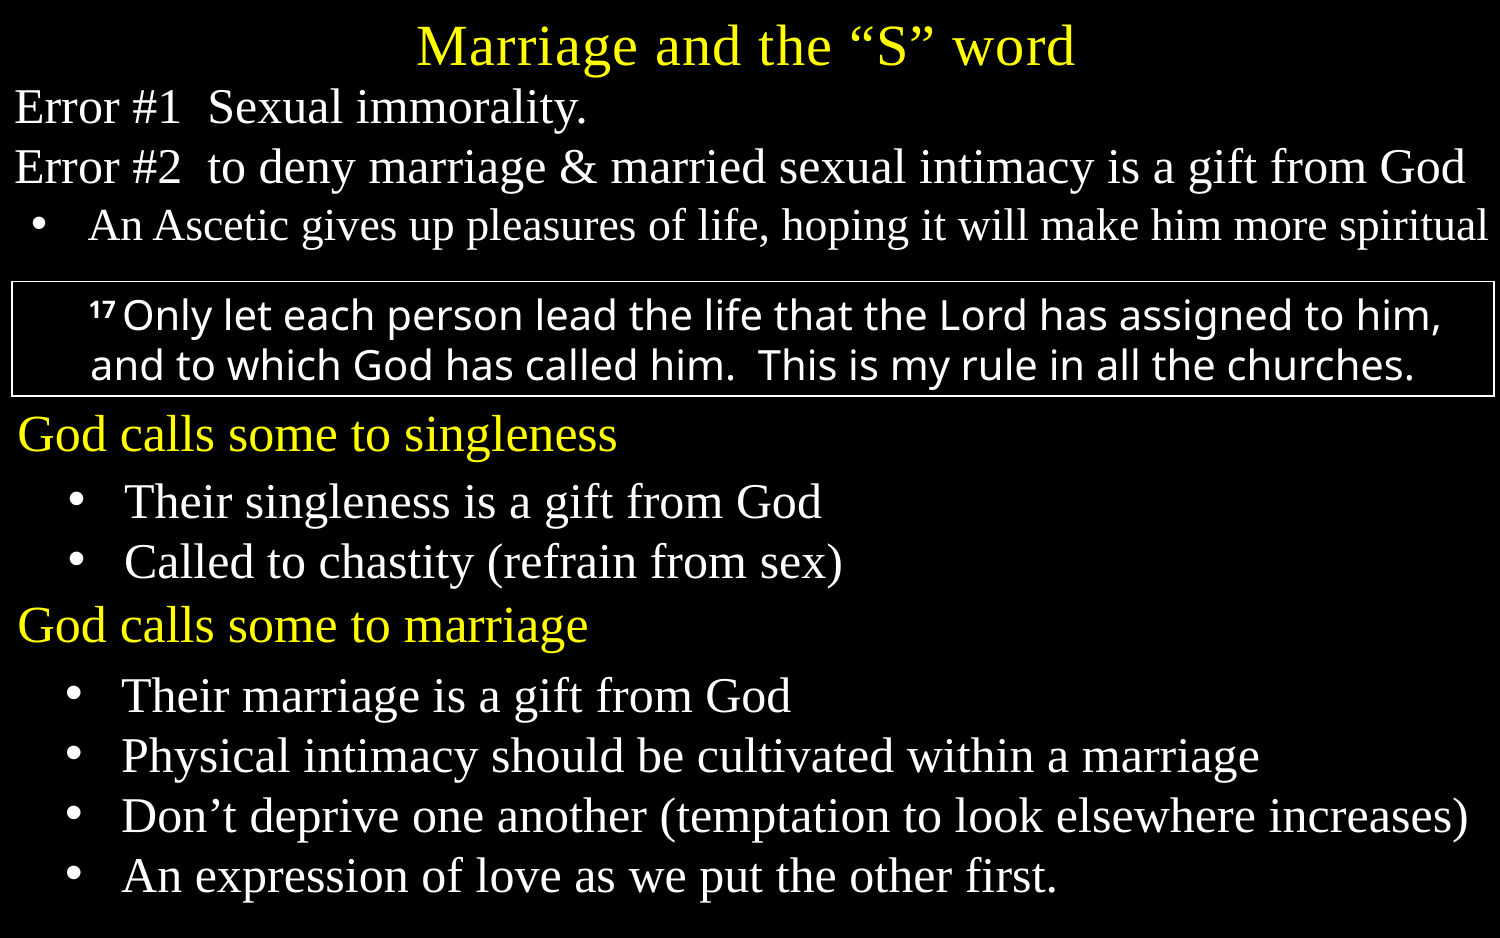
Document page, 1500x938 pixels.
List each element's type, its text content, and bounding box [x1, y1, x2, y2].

text_box God calls some to marriage [2, 582, 1500, 660]
text_box Error #1 Sexual immorality. Error #2 to deny marriage & married sexual intimacy is a gift from God [0, 65, 1482, 201]
text_box Their marriage is a gift from God Physical intimacy should be cultivated within a marriage Don’t deprive one another (temptation to look elsewhere increases) An expression of love as we put the other first. [50, 655, 1495, 910]
text_box An Ascetic gives up pleasures of life, hoping it will make him more spiritual [11, 187, 1500, 258]
text_box Their singleness is a gift from God Called to chastity (refrain from sex) [53, 470, 1500, 582]
text_box Marriage and the “S” word [0, 0, 1494, 85]
text_box 17 Only let each person lead the life that the Lord has assigned to him, and to which God has called him. This is my rule in all the churches. [11, 281, 1495, 397]
text_box God calls some to singleness [2, 392, 1500, 470]
